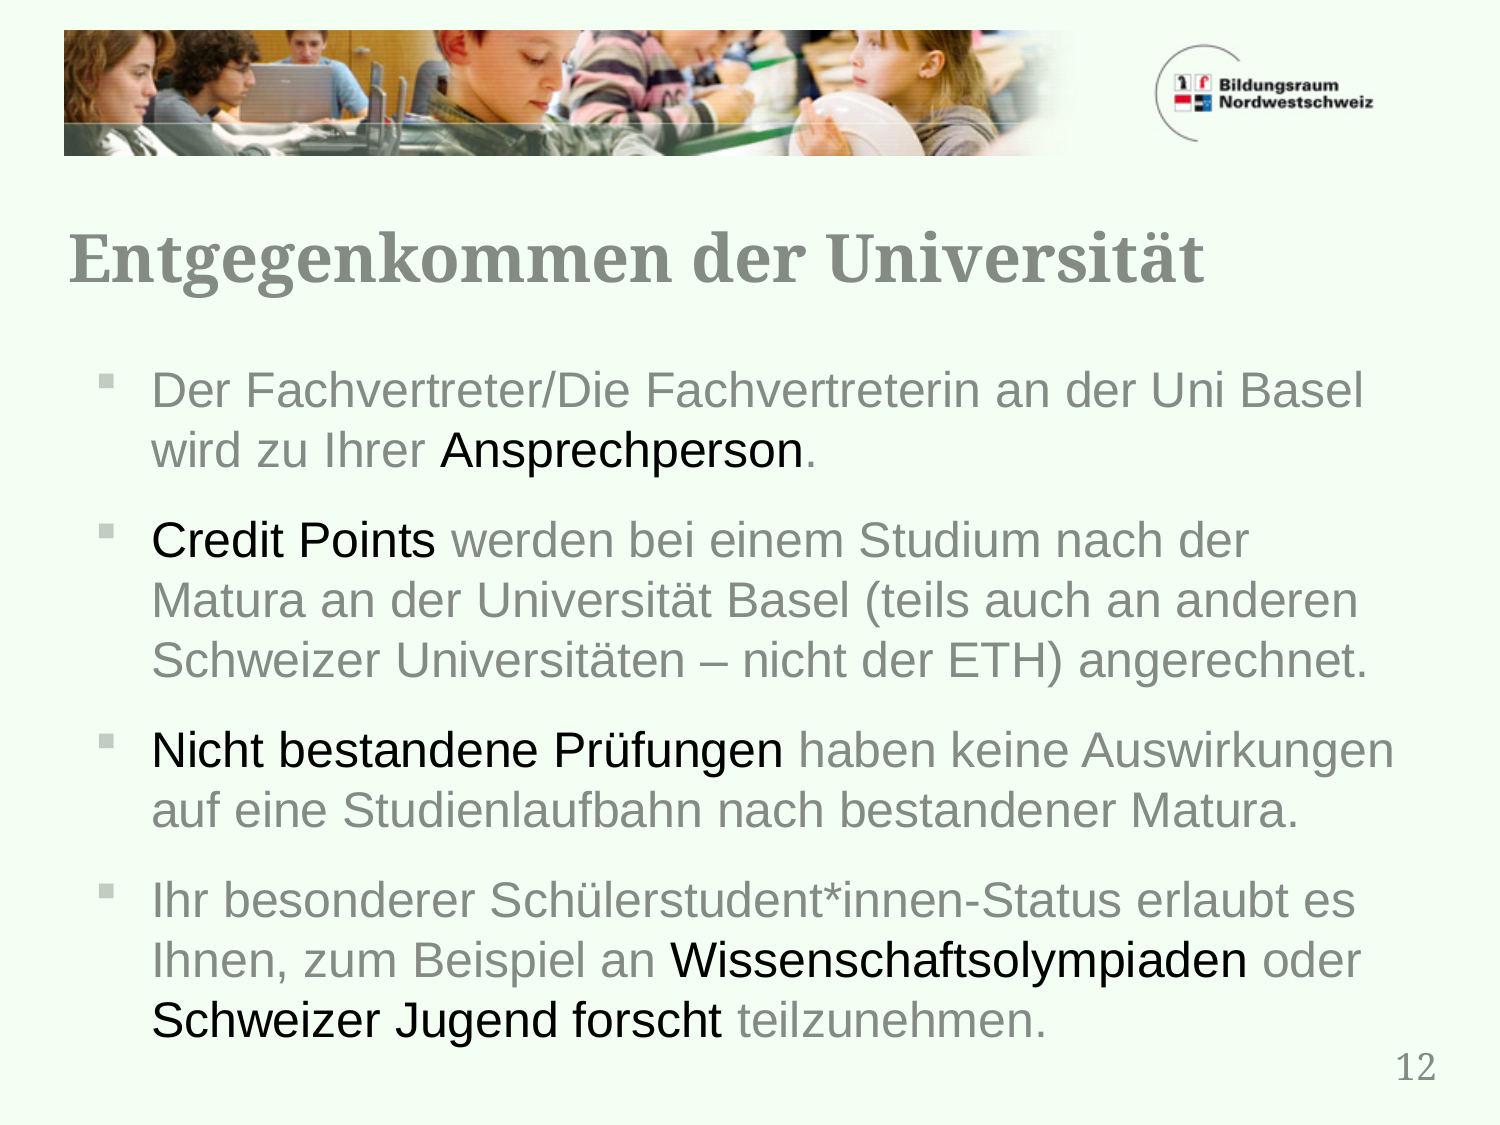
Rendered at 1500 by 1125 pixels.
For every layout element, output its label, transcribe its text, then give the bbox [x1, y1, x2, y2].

list Der Fachvertreter/Die Fachvertreterin an der Uni Basel wird zu Ihrer Ansprechperson. Credit Points werden bei einem Studium nach der Matura an der Universität Basel (teils auch an anderen Schweizer Universitäten – nicht der ETH) angerechnet. Nicht bestandene Prüfungen haben keine Auswirkungen auf eine Studienlaufbahn nach bestandener Matura. Ihr besonderer Schülerstudent*innen-Status erlaubt es Ihnen, zum Beispiel an Wissenschaftsolympiaden oder Schweizer Jugend forscht teilzunehmen. [64, 350, 1447, 1035]
picture [64, 30, 1425, 156]
title Entgegenkommen der Universität [53, 196, 1426, 315]
slide_number 12 [1139, 1034, 1453, 1094]
